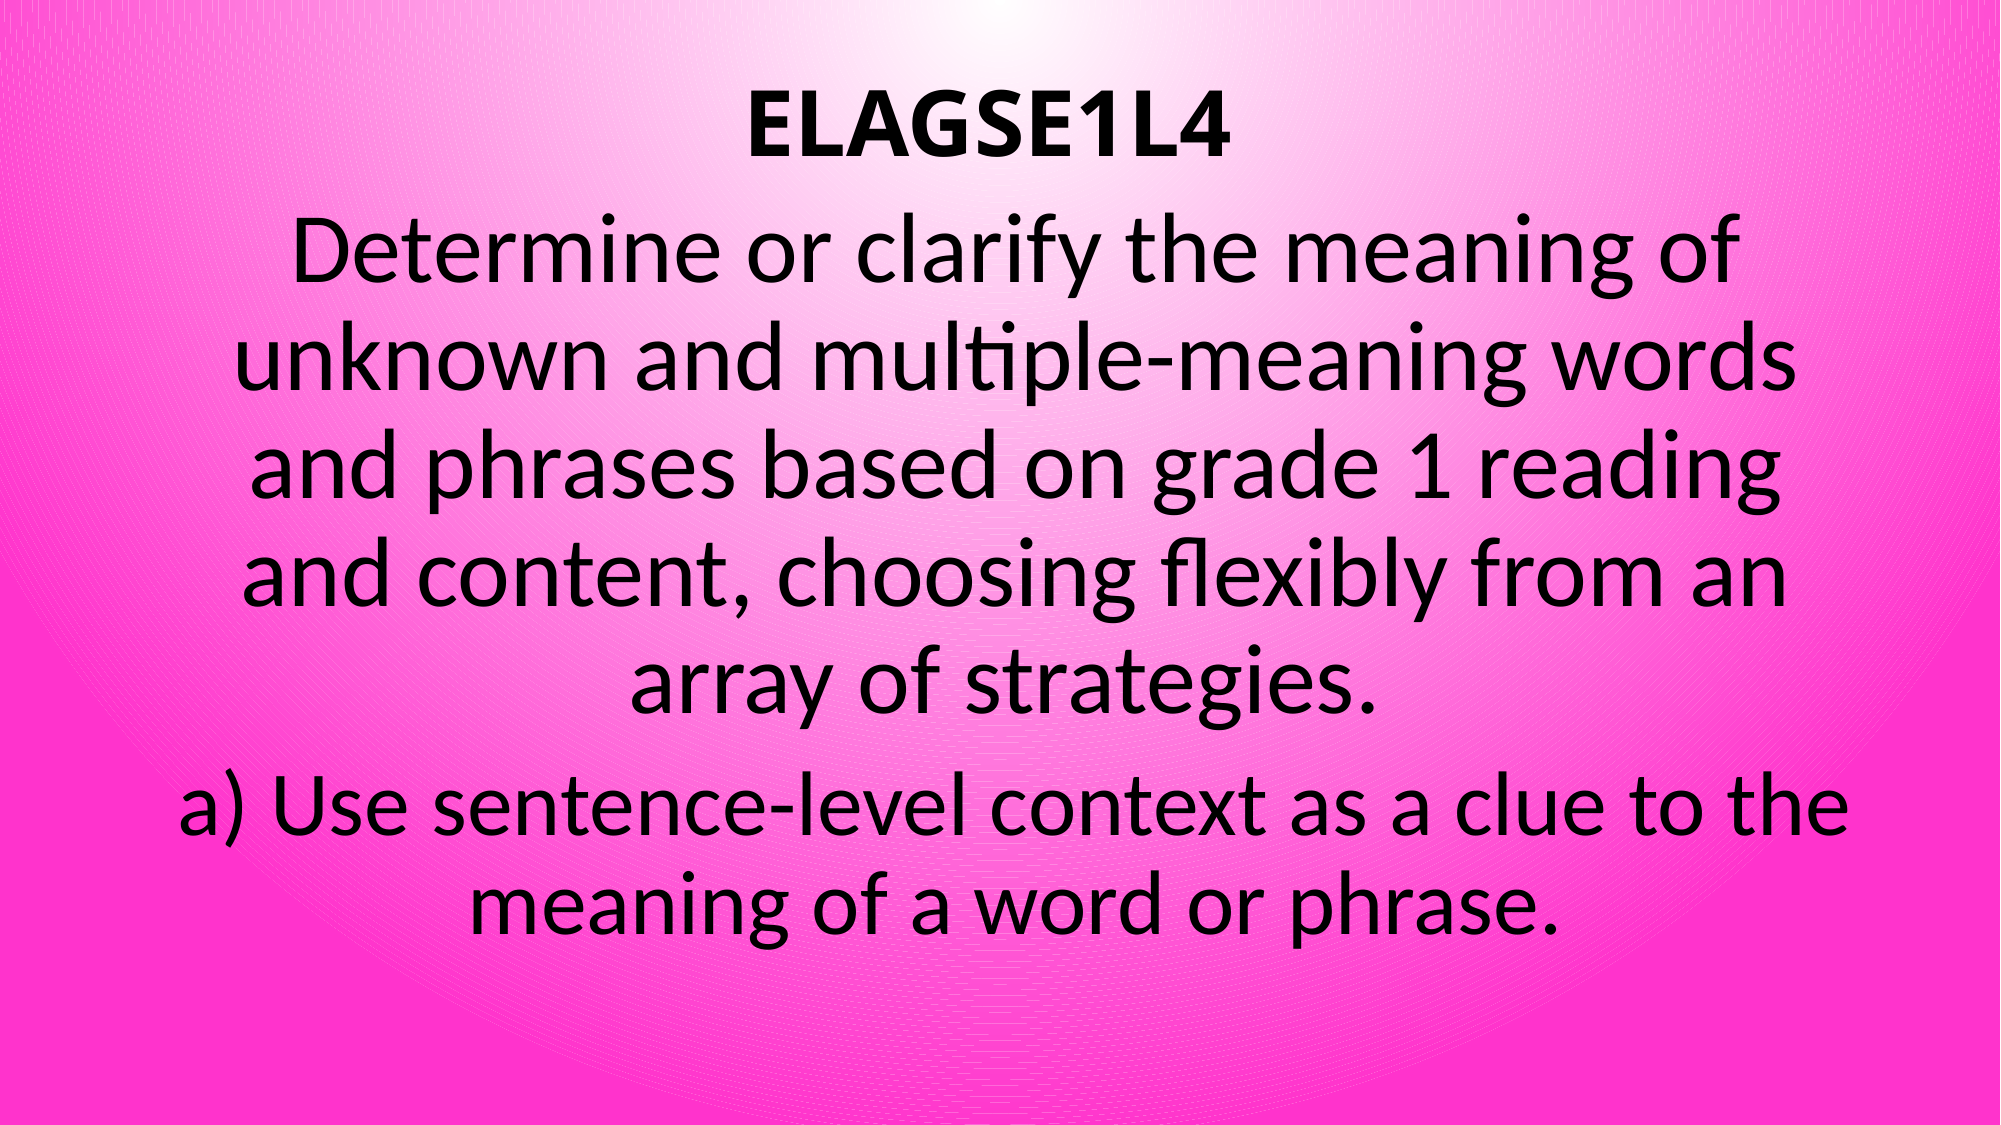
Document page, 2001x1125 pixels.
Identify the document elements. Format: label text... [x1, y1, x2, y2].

list Determine or clarify the meaning of unknown and multiple-meaning words and phrases based on grade 1 reading and content, choosing flexibly from an array of strategies. a) Use sentence-level context as a clue to the meaning of a word or phrase. [153, 188, 1879, 1076]
title ELAGSE1L4 [137, 18, 1863, 236]
